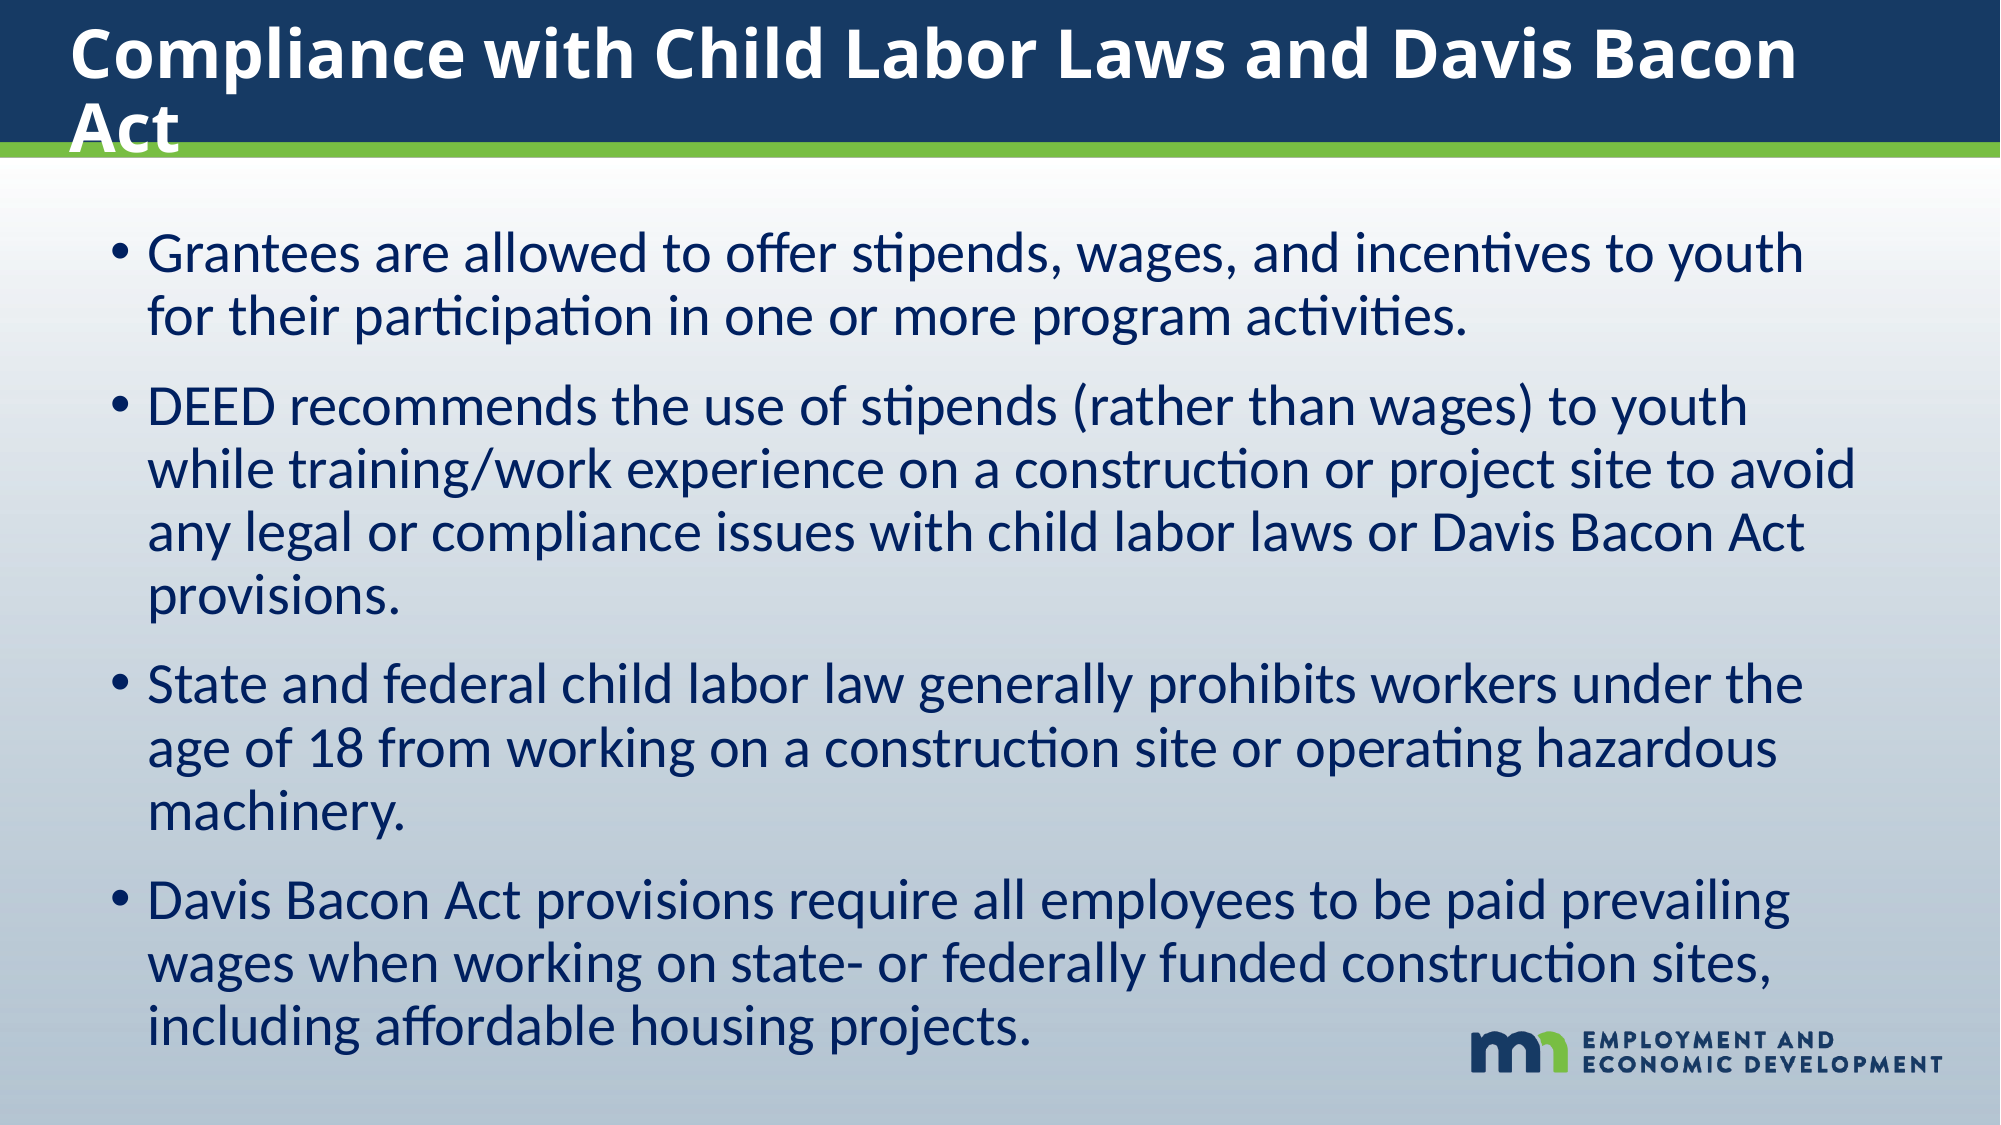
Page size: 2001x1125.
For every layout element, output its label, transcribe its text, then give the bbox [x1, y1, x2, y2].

title Compliance with Child Labor Laws and Davis Bacon Act [55, 12, 1935, 175]
picture [0, 0, 2000, 1125]
list Grantees are allowed to offer stipends, wages, and incentives to youth for their participation in one or more program activities. DEED recommends the use of stipends (rather than wages) to youth while training/work experience on a construction or project site to avoid any legal or compliance issues with child labor laws or Davis Bacon Act provisions. State and federal child labor law generally prohibits workers under the age of 18 from working on a construction site or operating hazardous machinery. Davis Bacon Act provisions require all employees to be paid prevailing wages when working on state- or federally funded construction sites, including affordable housing projects. [94, 214, 1895, 1063]
